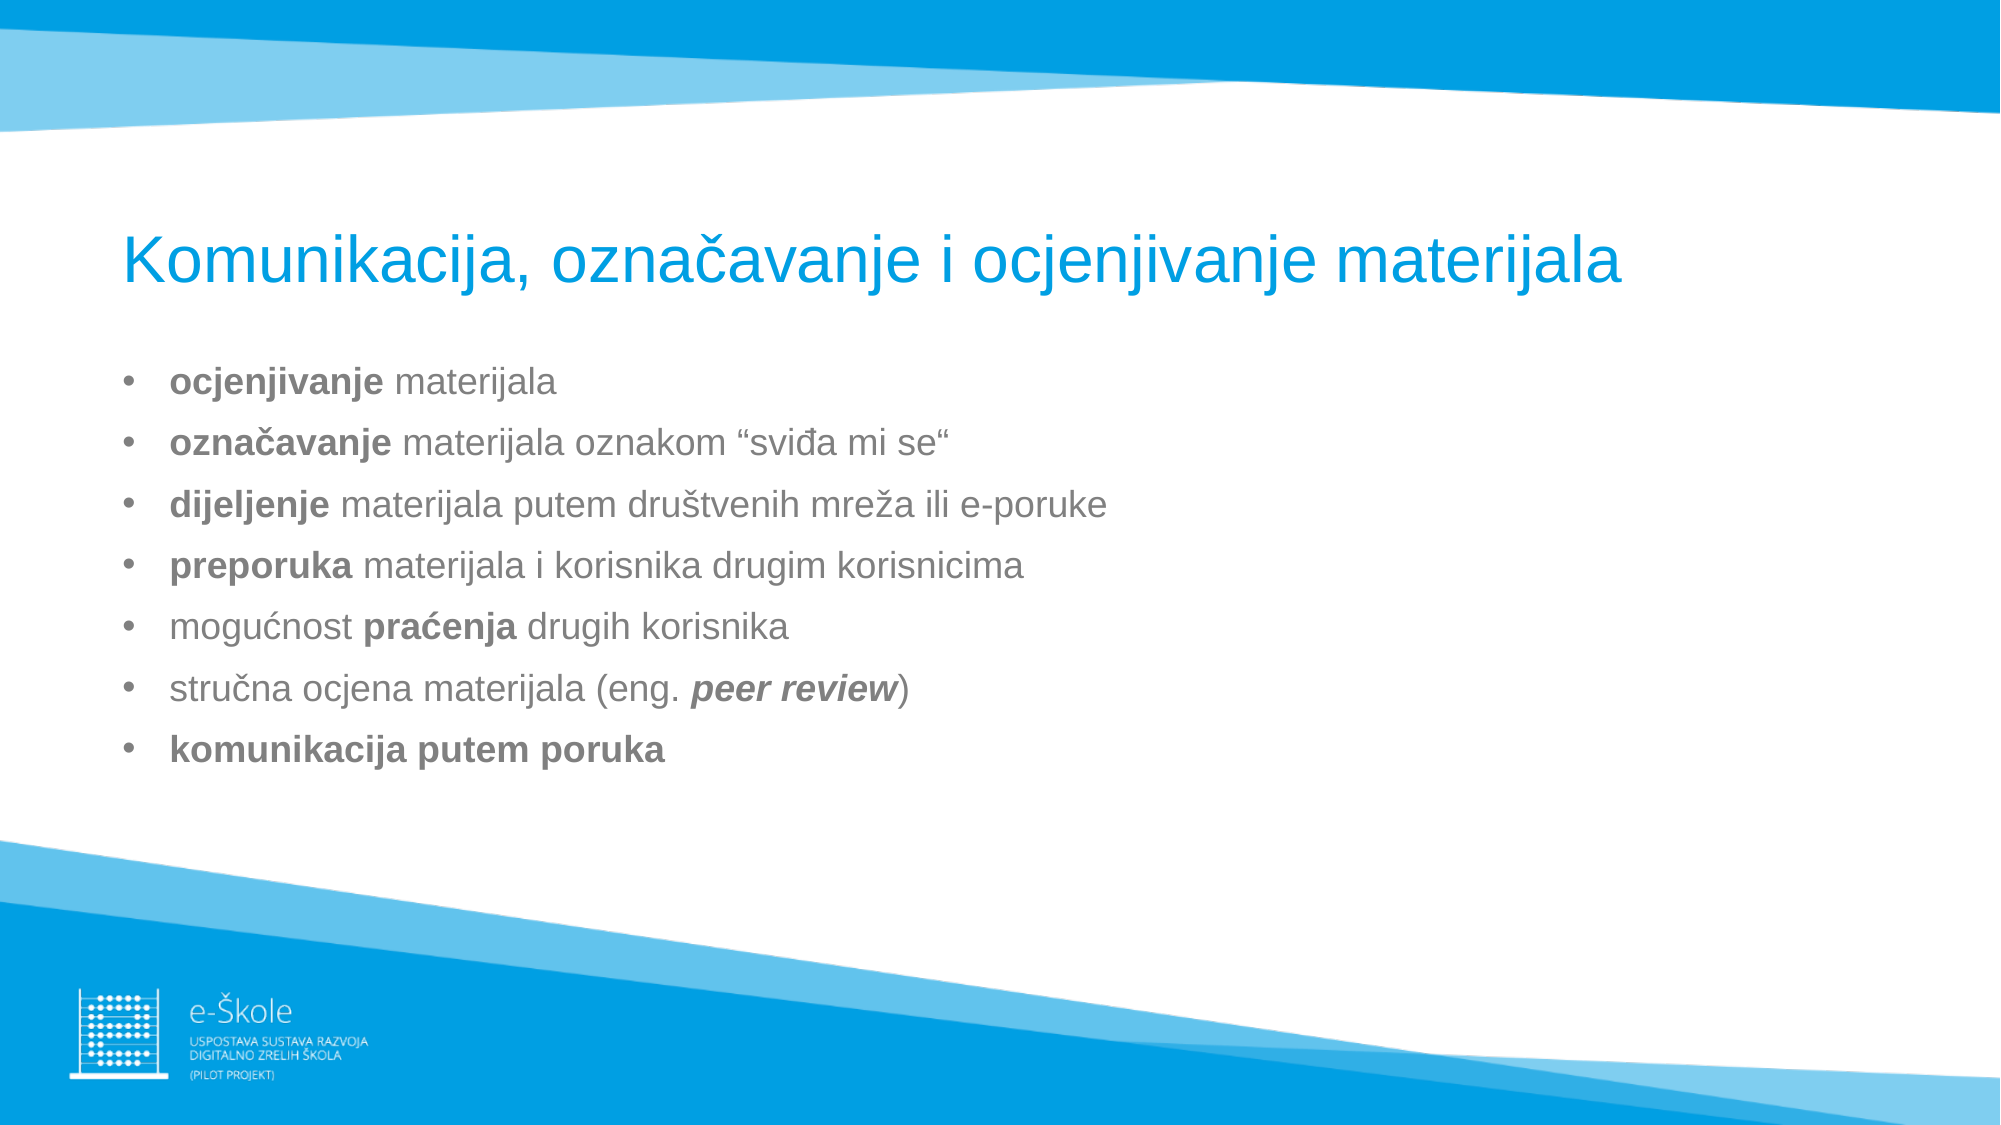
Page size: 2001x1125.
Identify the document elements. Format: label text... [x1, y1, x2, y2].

picture [197, 1052, 204, 1059]
picture [223, 1051, 231, 1059]
picture [278, 1011, 291, 1018]
picture [221, 1037, 236, 1045]
picture [240, 1053, 247, 1059]
picture [355, 1038, 361, 1046]
picture [191, 1008, 204, 1018]
picture [223, 996, 231, 1001]
title Komunikacija, označavanje i ocjenjivanje materijala [107, 217, 1833, 305]
list ocjenjivanje materijala označavanje materijala oznakom “sviđa mi se“ dijeljenje materijala putem društvenih mreža ili e-poruke preporuka materijala i korisnika drugim korisnicima mogućnost praćenja drugih korisnika stručna ocjena materijala (eng. peer review) komunikacija putem poruka [107, 354, 1833, 855]
picture [70, 989, 168, 1079]
picture [204, 1037, 210, 1045]
picture [237, 999, 243, 1022]
picture [0, 29, 2000, 1125]
